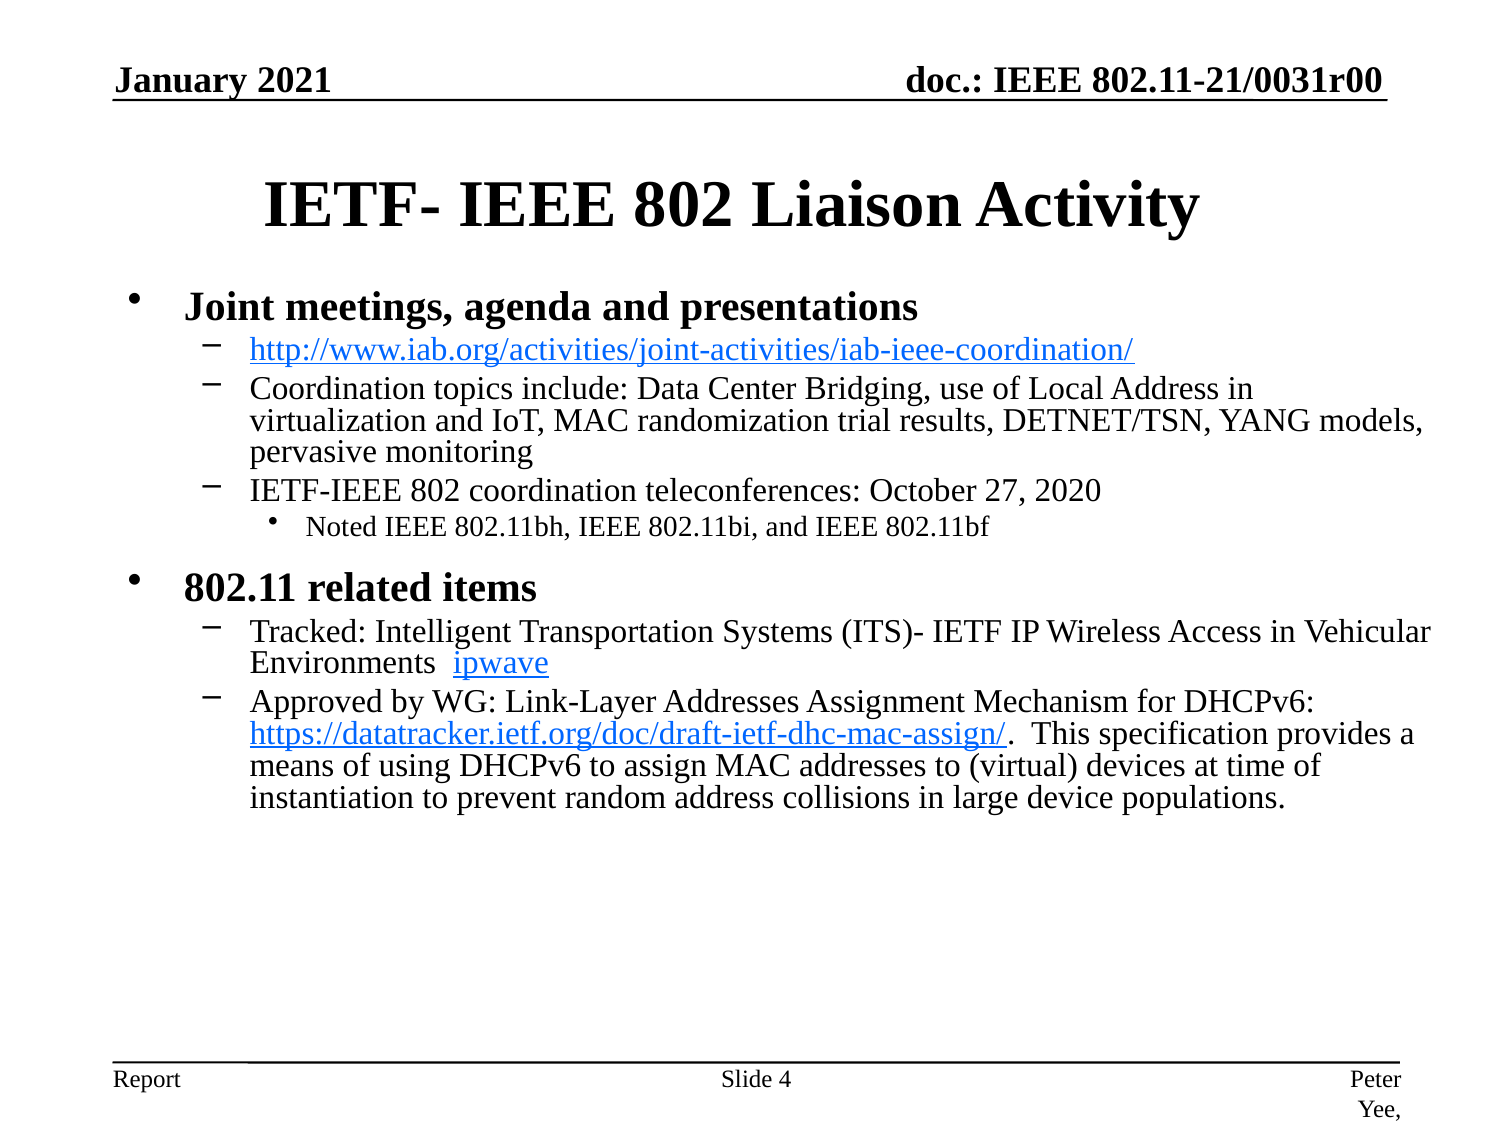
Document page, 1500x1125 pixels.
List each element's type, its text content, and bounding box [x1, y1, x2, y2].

title IETF- IEEE 802 Liaison Activity [112, 112, 1388, 249]
slide_number Slide 4 [712, 1062, 800, 1093]
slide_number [114, 54, 425, 100]
list Joint meetings, agenda and presentations http://www.iab.org/activities/joint-activities/iab-ieee-coordination/ Coordination topics include: Data Center Bridging, use of Local Address in virtualization and IoT, MAC randomization trial results, DETNET/TSN, YANG models, pervasive monitoring IETF-IEEE 802 coordination teleconferences: October 27, 2020 Noted IEEE 802.11bh, IEEE 802.11bi, and IEEE 802.11bf 802.11 related items Tracked: Intelligent Transportation Systems (ITS)- IETF IP Wireless Access in Vehicular Environments ipwave Approved by WG: Link-Layer Addresses Assignment Mechanism for DHCPv6: https://datatracker.ietf.org/doc/draft-ietf-dhc-mac-assign/. This specification provides a means of using DHCPv6 to assign MAC addresses to (virtual) devices at time of instantiation to prevent random address collisions in large device populations. [112, 249, 1450, 1050]
footer Peter Yee, AKAYLA [1325, 1062, 1402, 1093]
